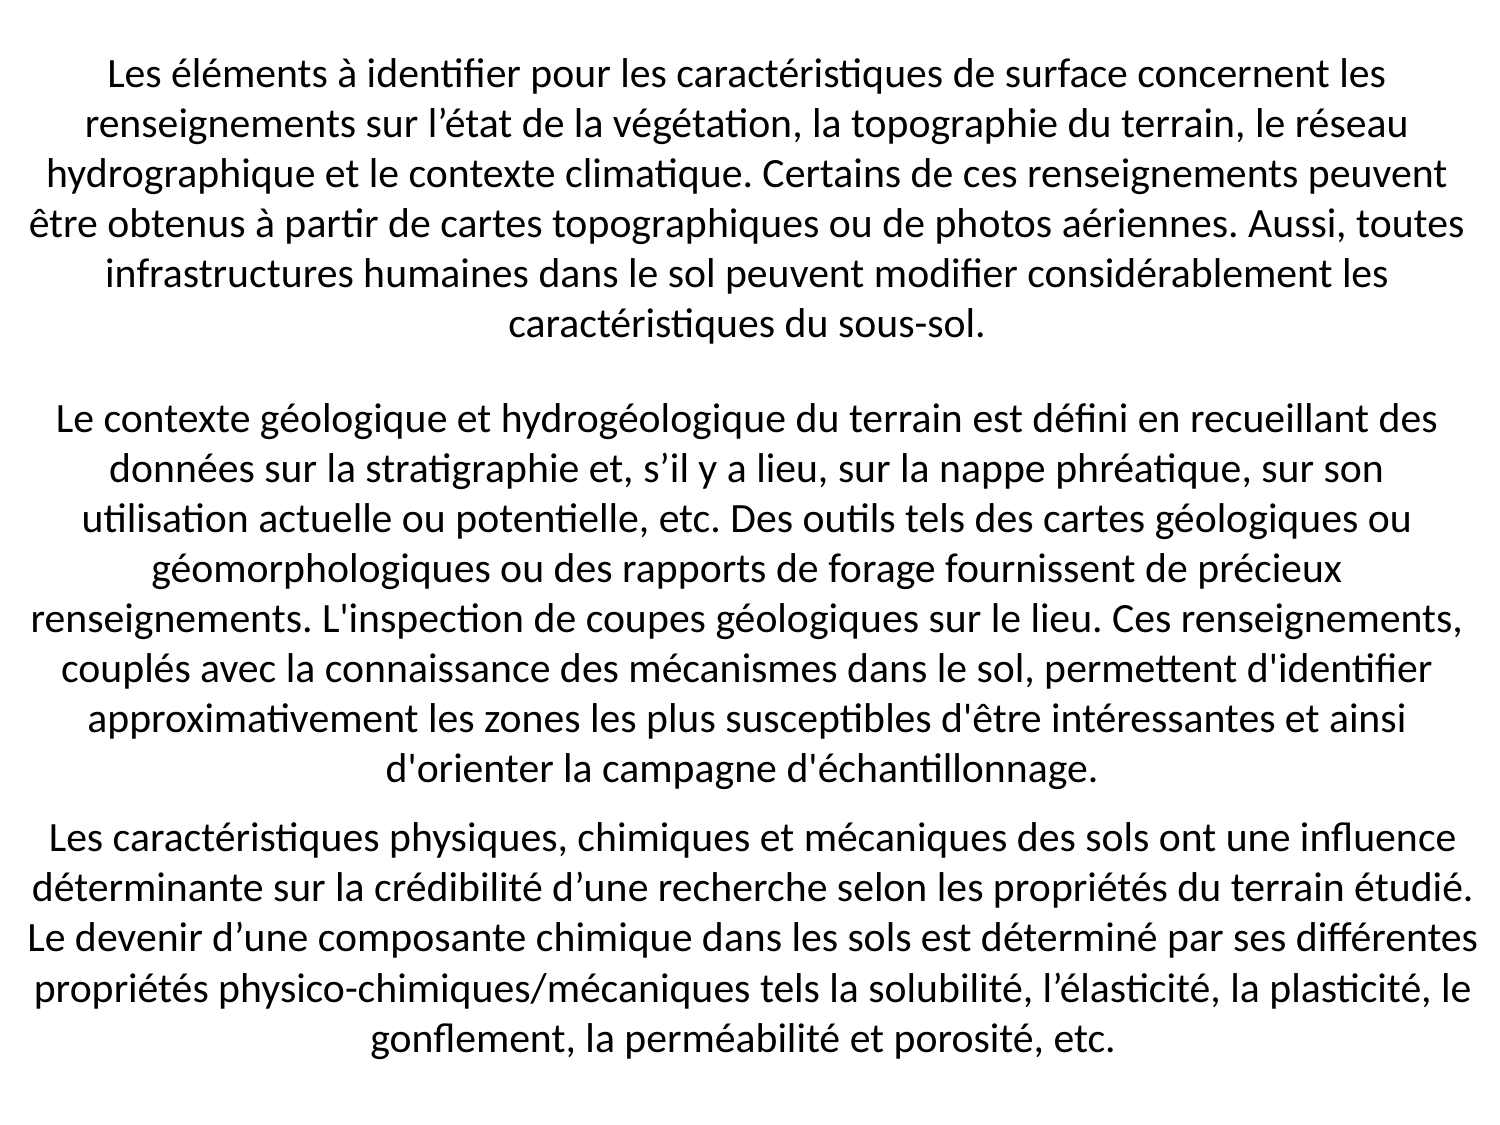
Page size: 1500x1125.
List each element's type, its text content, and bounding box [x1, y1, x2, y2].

text_box Les éléments à identifier pour les caractéristiques de surface concernent les renseignements sur l’état de la végétation, la topographie du terrain, le réseau hydrographique et le contexte climatique. Certains de ces renseignements peuvent être obtenus à partir de cartes topographiques ou de photos aériennes. Aussi, toutes infrastructures humaines dans le sol peuvent modifier considérablement les caractéristiques du sous-sol. Le contexte géologique et hydrogéologique du terrain est défini en recueillant des données sur la stratigraphie et, s’il y a lieu, sur la nappe phréatique, sur son utilisation actuelle ou potentielle, etc. Des outils tels des cartes géologiques ou géomorphologiques ou des rapports de forage fournissent de précieux renseignements. L'inspection de coupes géologiques sur le lieu. Ces renseignements, couplés avec la connaissance des mécanismes dans le sol, permettent d'identifier approximativement les zones les plus susceptibles d'être intéressantes et ainsi d'orienter la campagne d'échantillonnage. [11, 38, 1483, 799]
text_box Les caractéristiques physiques, chimiques et mécaniques des sols ont une influence déterminante sur la crédibilité d’une recherche selon les propriétés du terrain étudié. Le devenir d’une composante chimique dans les sols est déterminé par ses différentes propriétés physico-chimiques/mécaniques tels la solubilité, l’élasticité, la plasticité, le gonflement, la perméabilité et porosité, etc. [11, 802, 1495, 1068]
